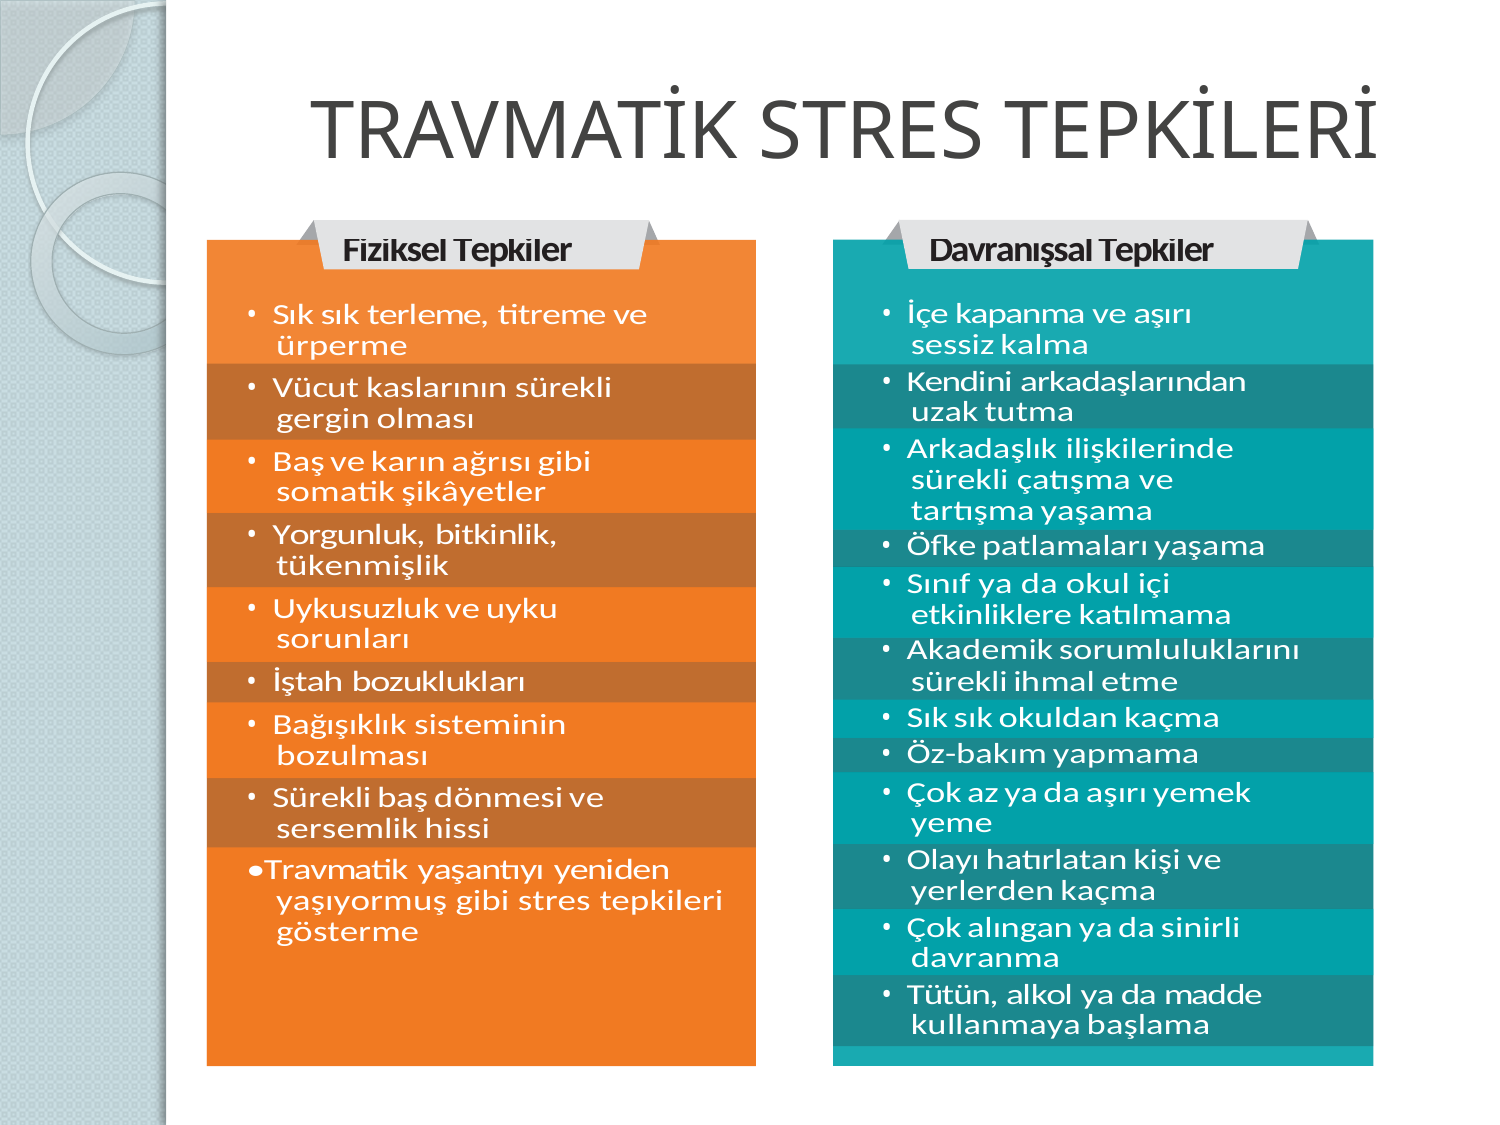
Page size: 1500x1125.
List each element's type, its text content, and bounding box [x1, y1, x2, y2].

picture [832, 219, 1377, 1071]
picture [206, 219, 763, 1071]
title TRAVMATİK STRES TEPKİLERİ [230, 32, 1461, 220]
